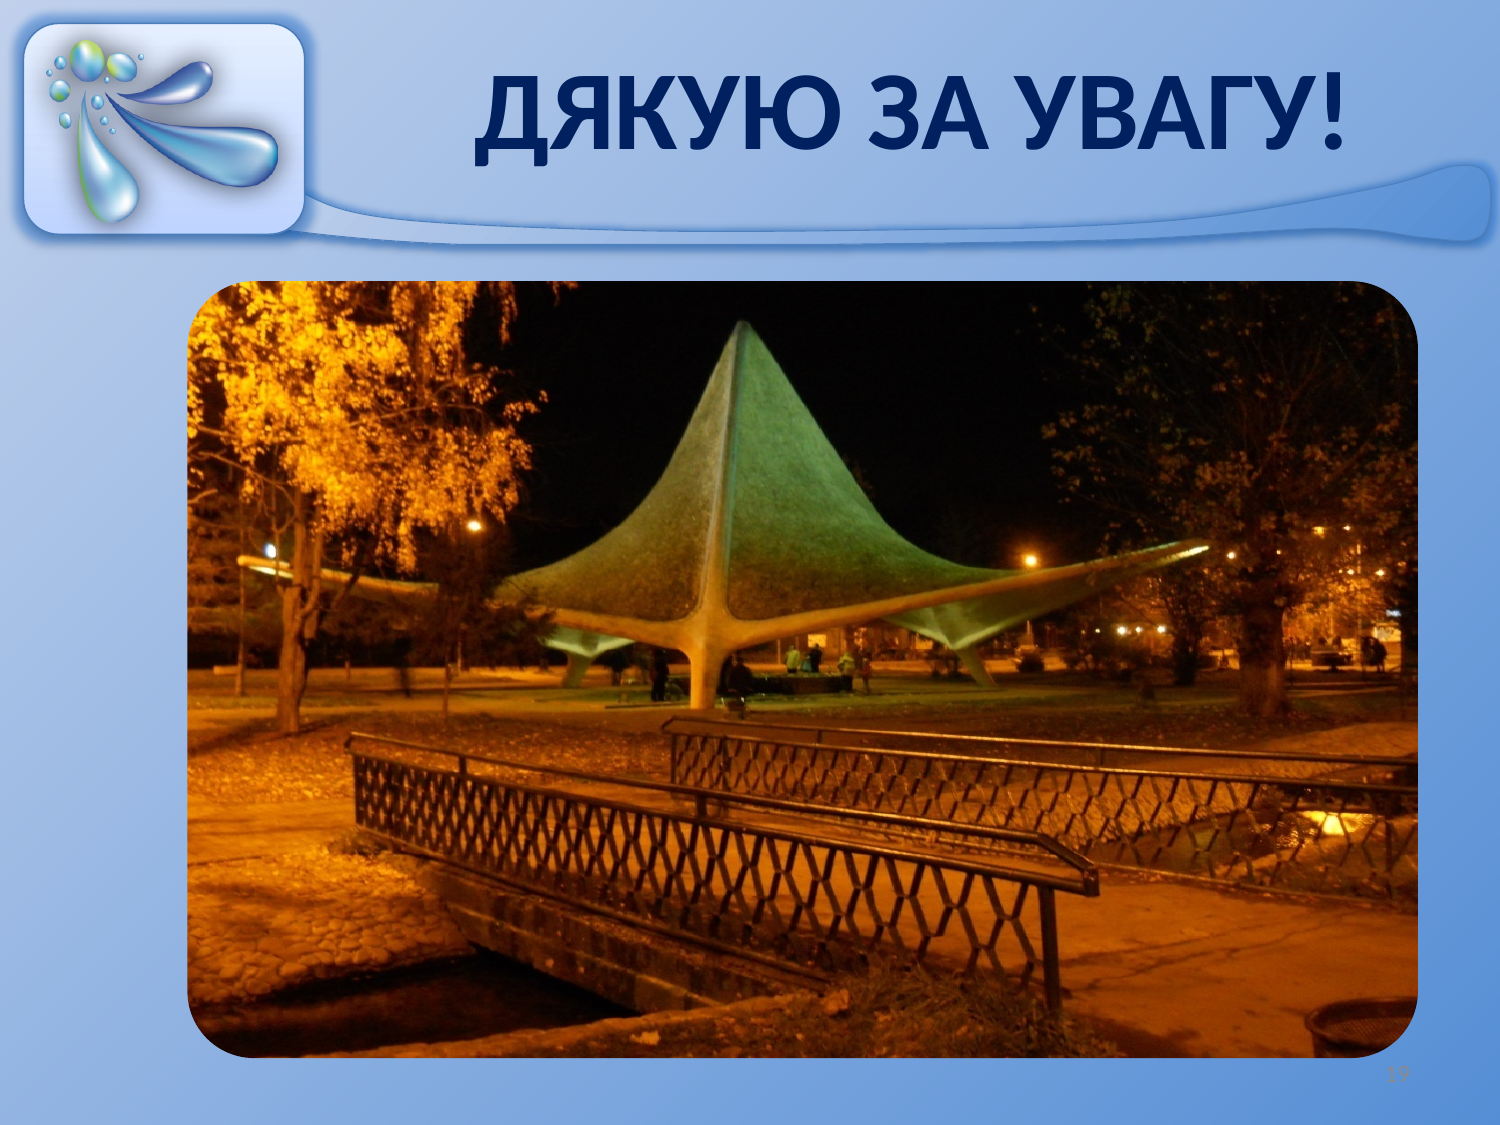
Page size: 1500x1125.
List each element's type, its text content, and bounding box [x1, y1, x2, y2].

slide_number 19 [1074, 1042, 1425, 1103]
picture [187, 280, 1419, 1059]
title Дякую за увагу! [328, 0, 1500, 210]
picture [46, 40, 279, 223]
